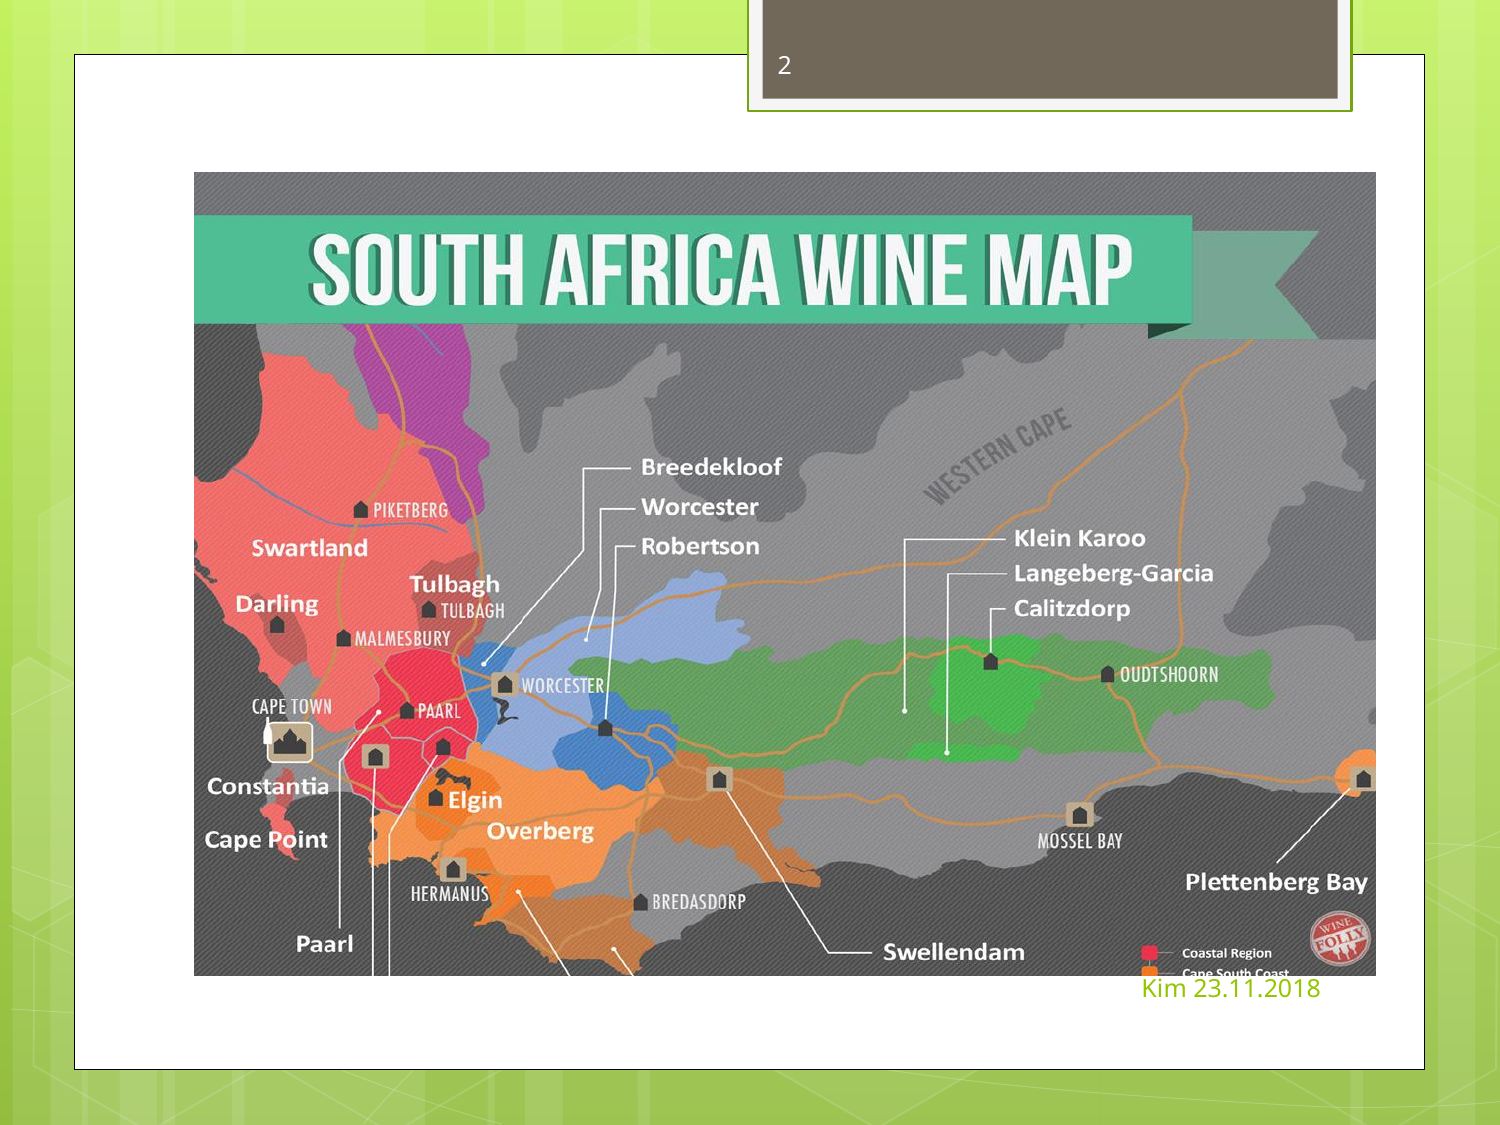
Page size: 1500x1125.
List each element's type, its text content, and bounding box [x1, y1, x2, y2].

slide_number 2 [762, 36, 982, 97]
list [194, 172, 1377, 977]
footer Kim 23.11.2018 [761, 985, 1336, 1020]
